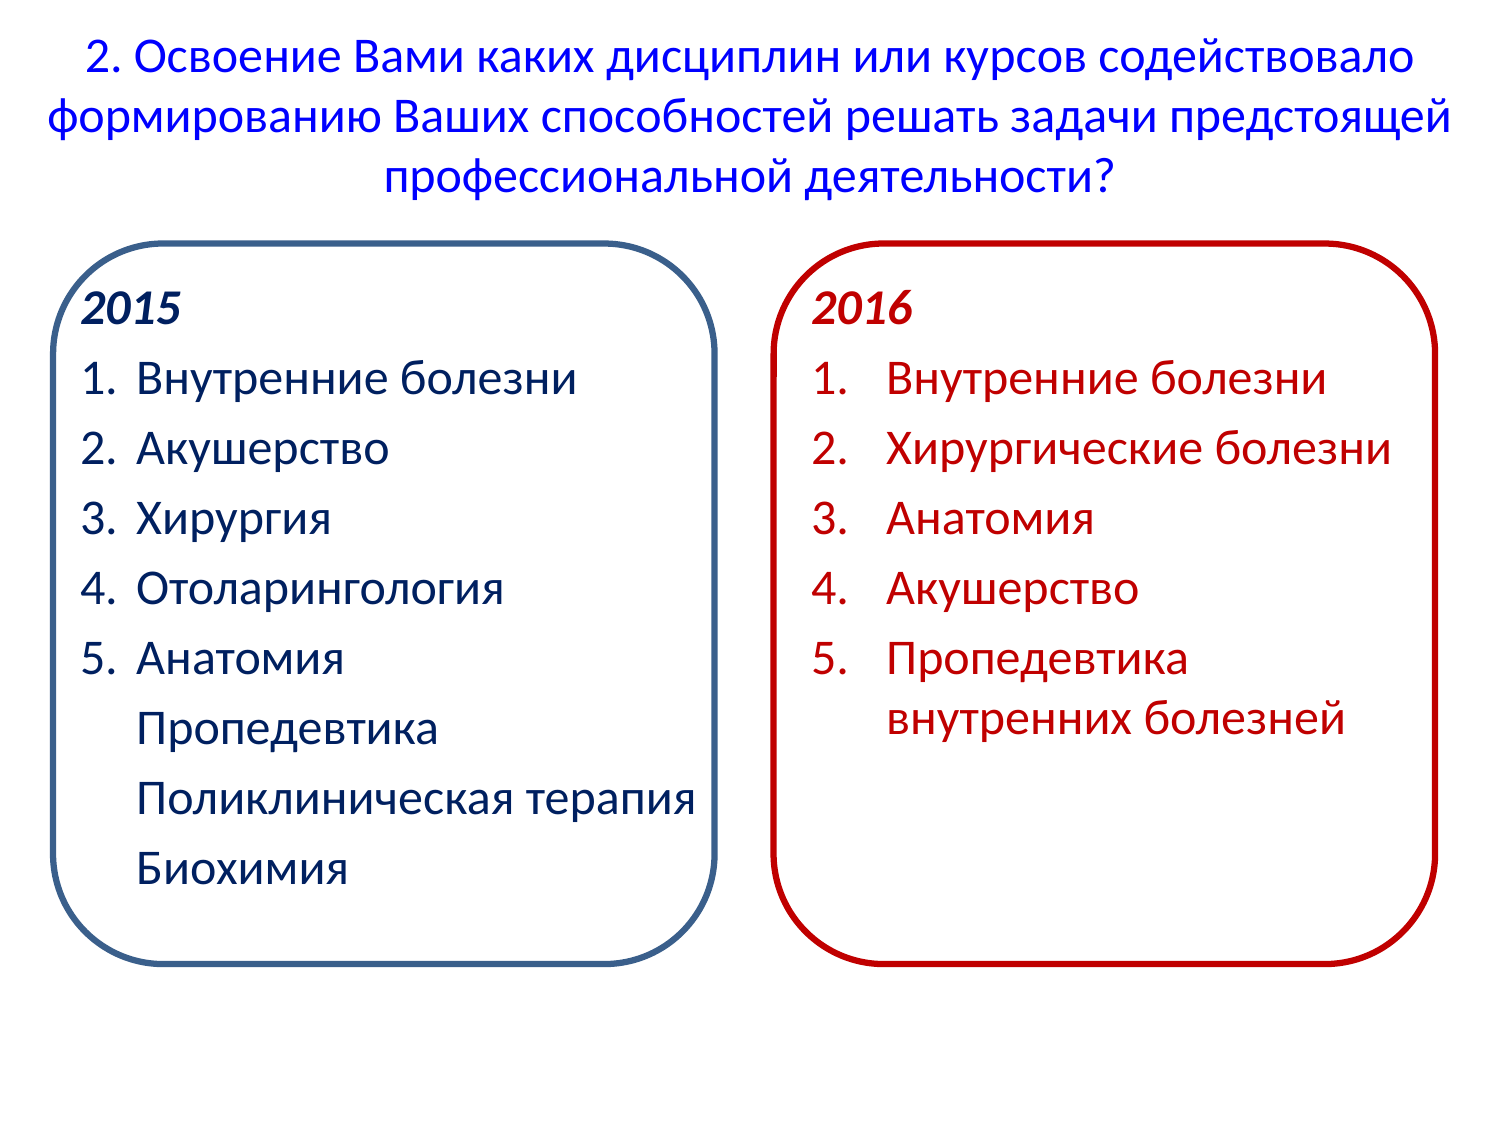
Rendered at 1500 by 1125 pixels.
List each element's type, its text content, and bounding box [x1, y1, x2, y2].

list 2016 Внутренние болезни Хирургические болезни Анатомия Акушерство Пропедевтика внутренних болезней [809, 267, 1459, 1010]
list 2015 Внутренние болезни Акушерство Хирургия Отоларингология Анатомия Пропедевтика Поликлиническая терапия Биохимия [64, 267, 809, 1012]
text_box [50, 241, 717, 967]
title 2. Освоение Вами каких дисциплин или курсов содействовало формированию Ваших способностей решать задачи предстоящей профессиональной деятельности? [0, 0, 1500, 225]
text_box [771, 241, 1438, 967]
